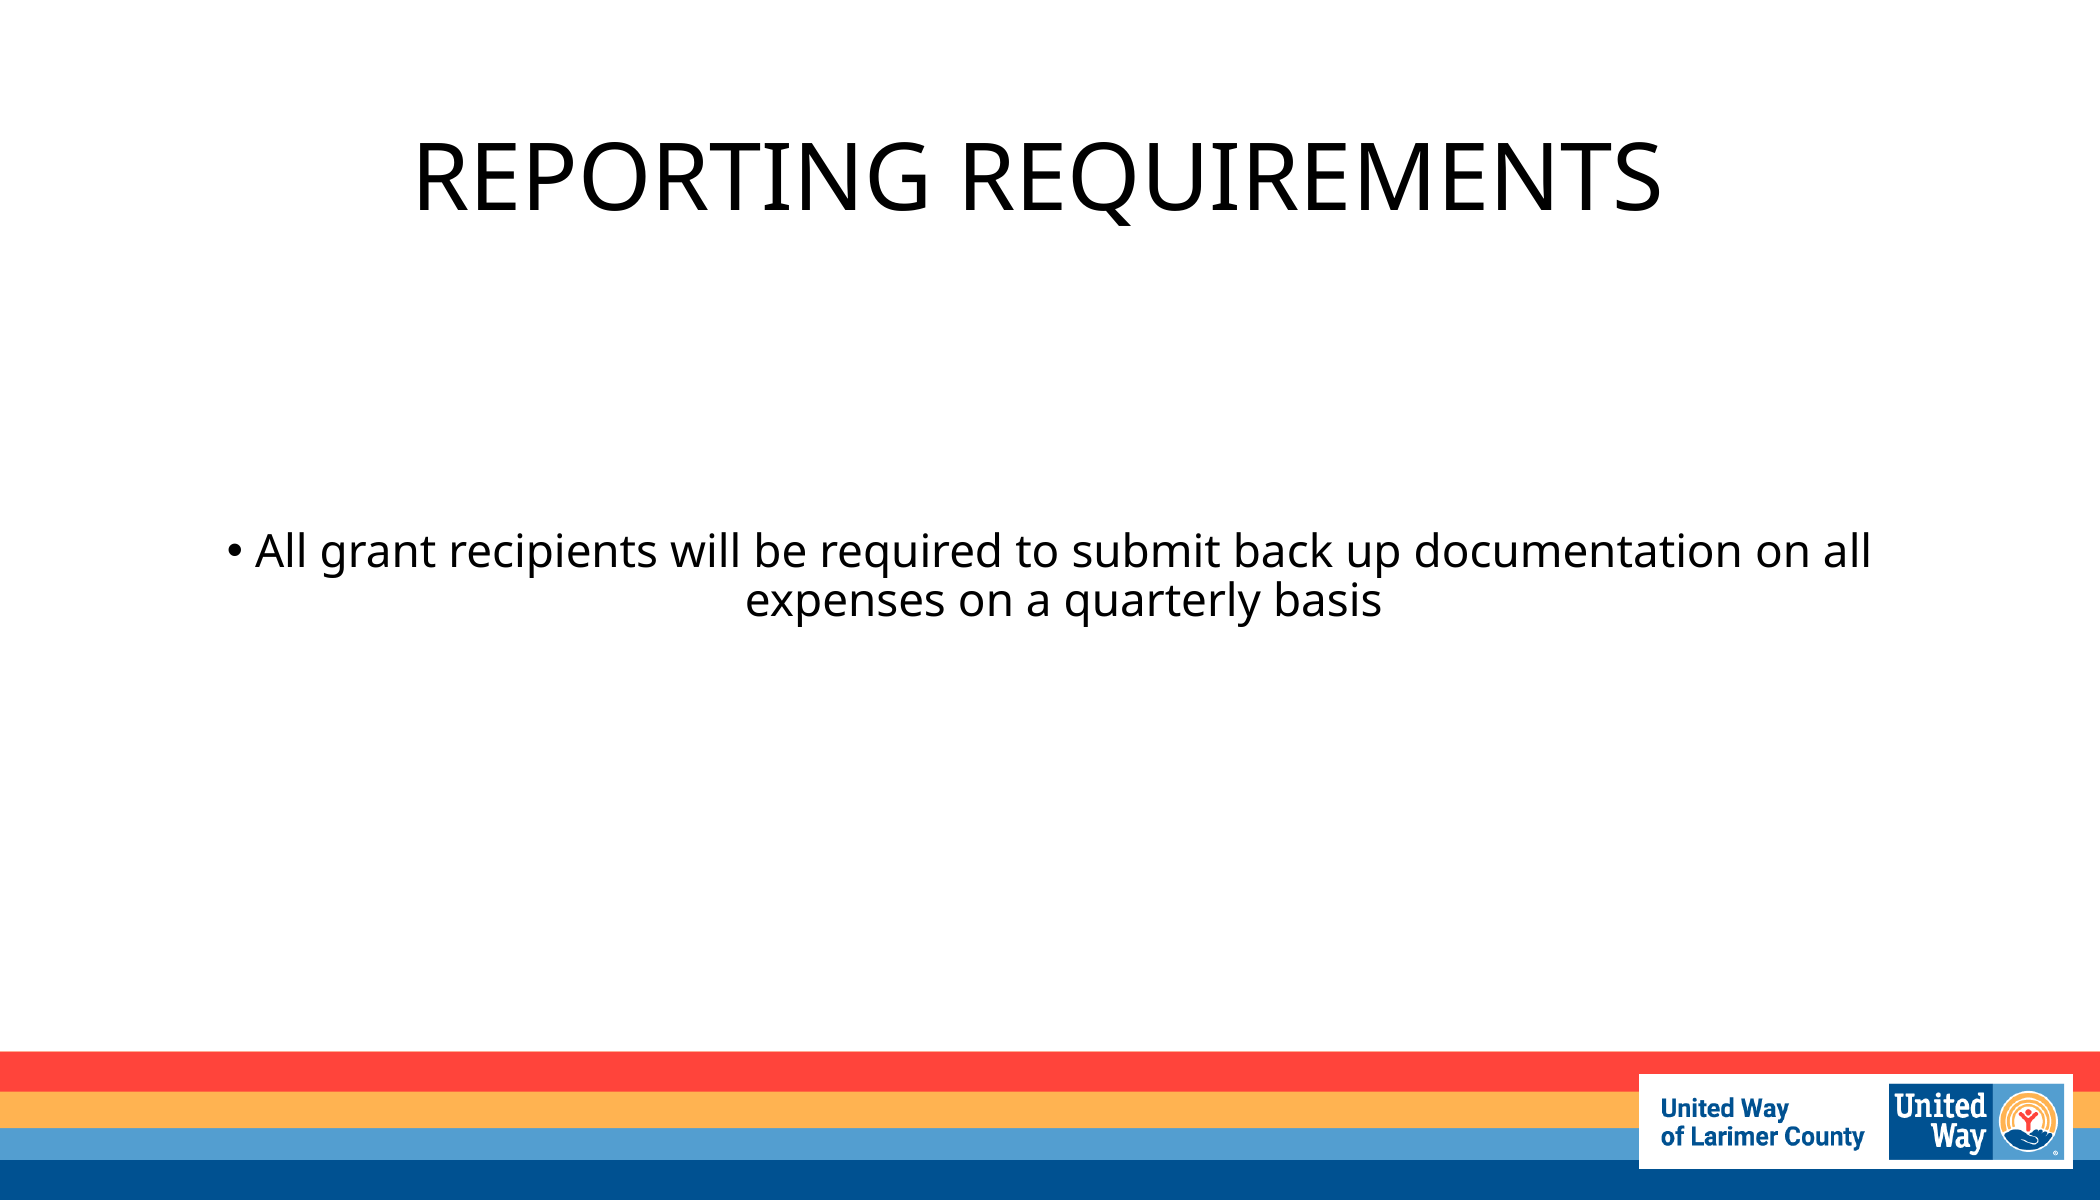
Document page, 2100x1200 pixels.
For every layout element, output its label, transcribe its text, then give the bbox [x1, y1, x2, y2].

picture [1638, 1074, 2073, 1169]
title REPORTING REQUIREMENTS [144, 63, 1956, 296]
list All grant recipients will be required to submit back up documentation on all expenses on a quarterly basis [144, 319, 1956, 942]
